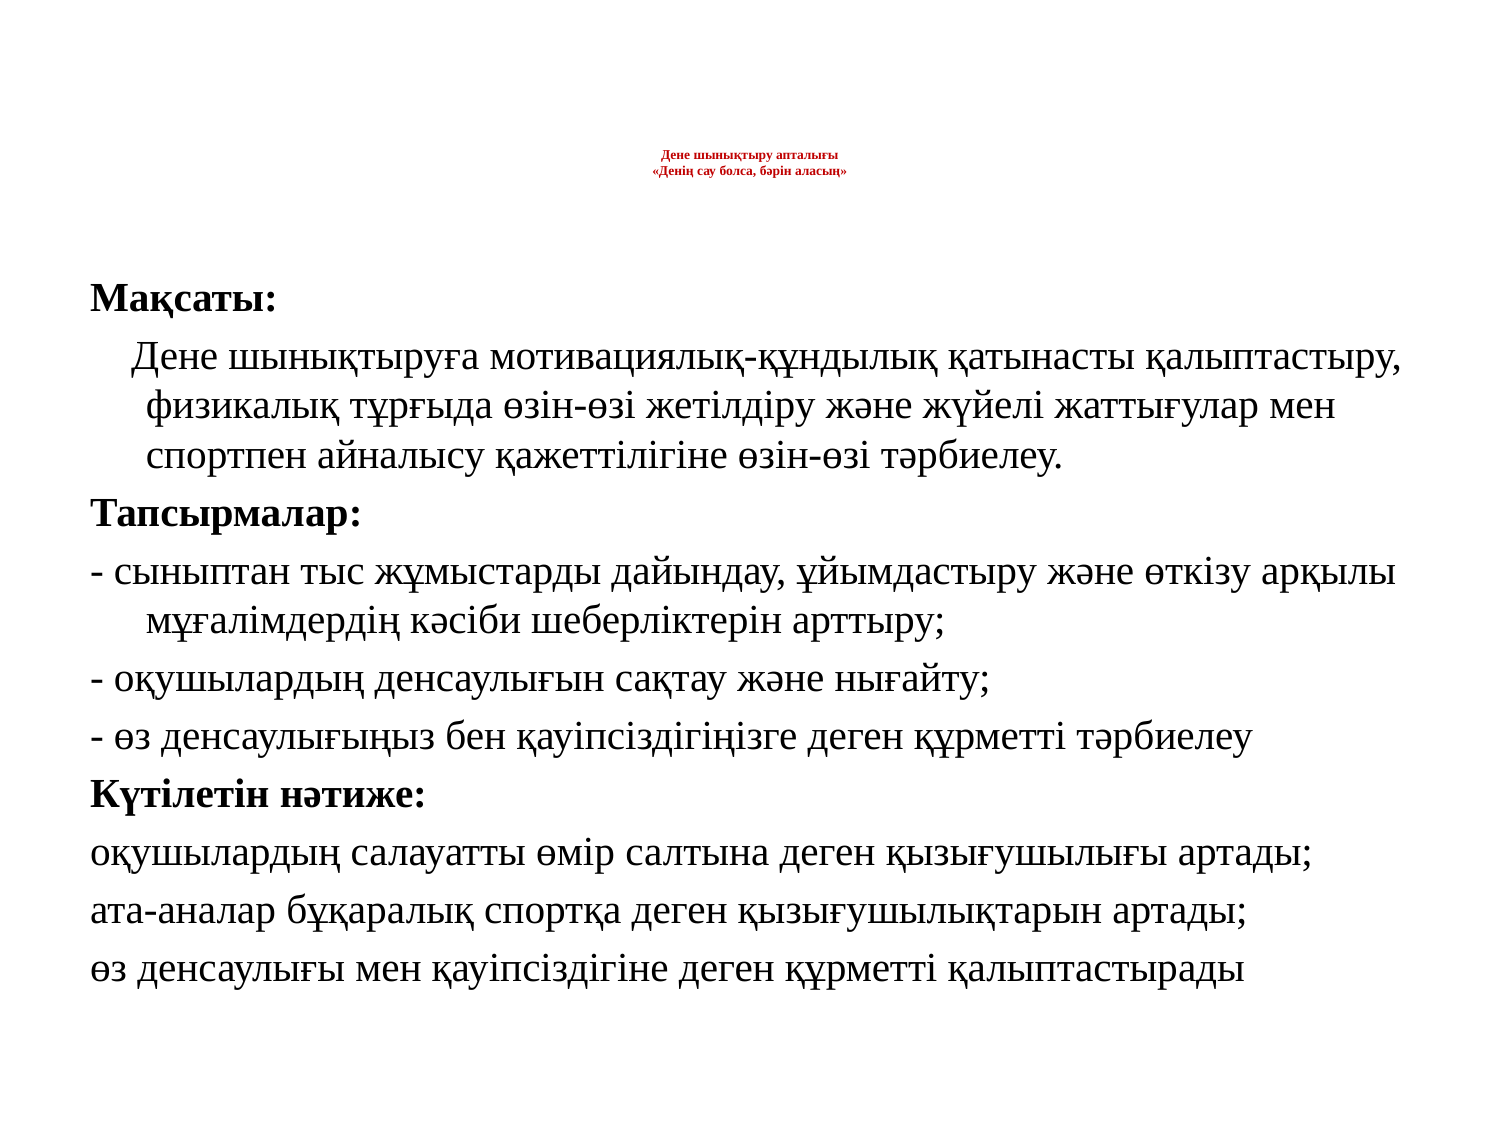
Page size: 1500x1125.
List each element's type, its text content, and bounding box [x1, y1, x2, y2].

title Дене шынықтыру апталығы «Денің сау болса, бәрін аласың» [75, 105, 1425, 233]
list Мақсаты: Дене шынықтыруға мотивациялық-құндылық қатынасты қалыптастыру, физикалық тұрғыда өзін-өзі жетілдіру және жүйелі жаттығулар мен спортпен айналысу қажеттілігіне өзін-өзі тәрбиелеу. Тапсырмалар: - сыныптан тыс жұмыстарды дайындау, ұйымдастыру және өткізу арқылы мұғалімдердің кәсіби шеберліктерін арттыру; - оқушылардың денсаулығын сақтау және нығайту; - өз денсаулығыңыз бен қауіпсіздігіңізге деген құрметті тәрбиелеу Күтілетін нәтиже: оқушылардың салауатты өмір салтына деген қызығушылығы артады; ата-аналар бұқаралық спортқа деген қызығушылықтарын артады; өз денсаулығы мен қауіпсіздігіне деген құрметті қалыптастырады [75, 262, 1425, 1005]
